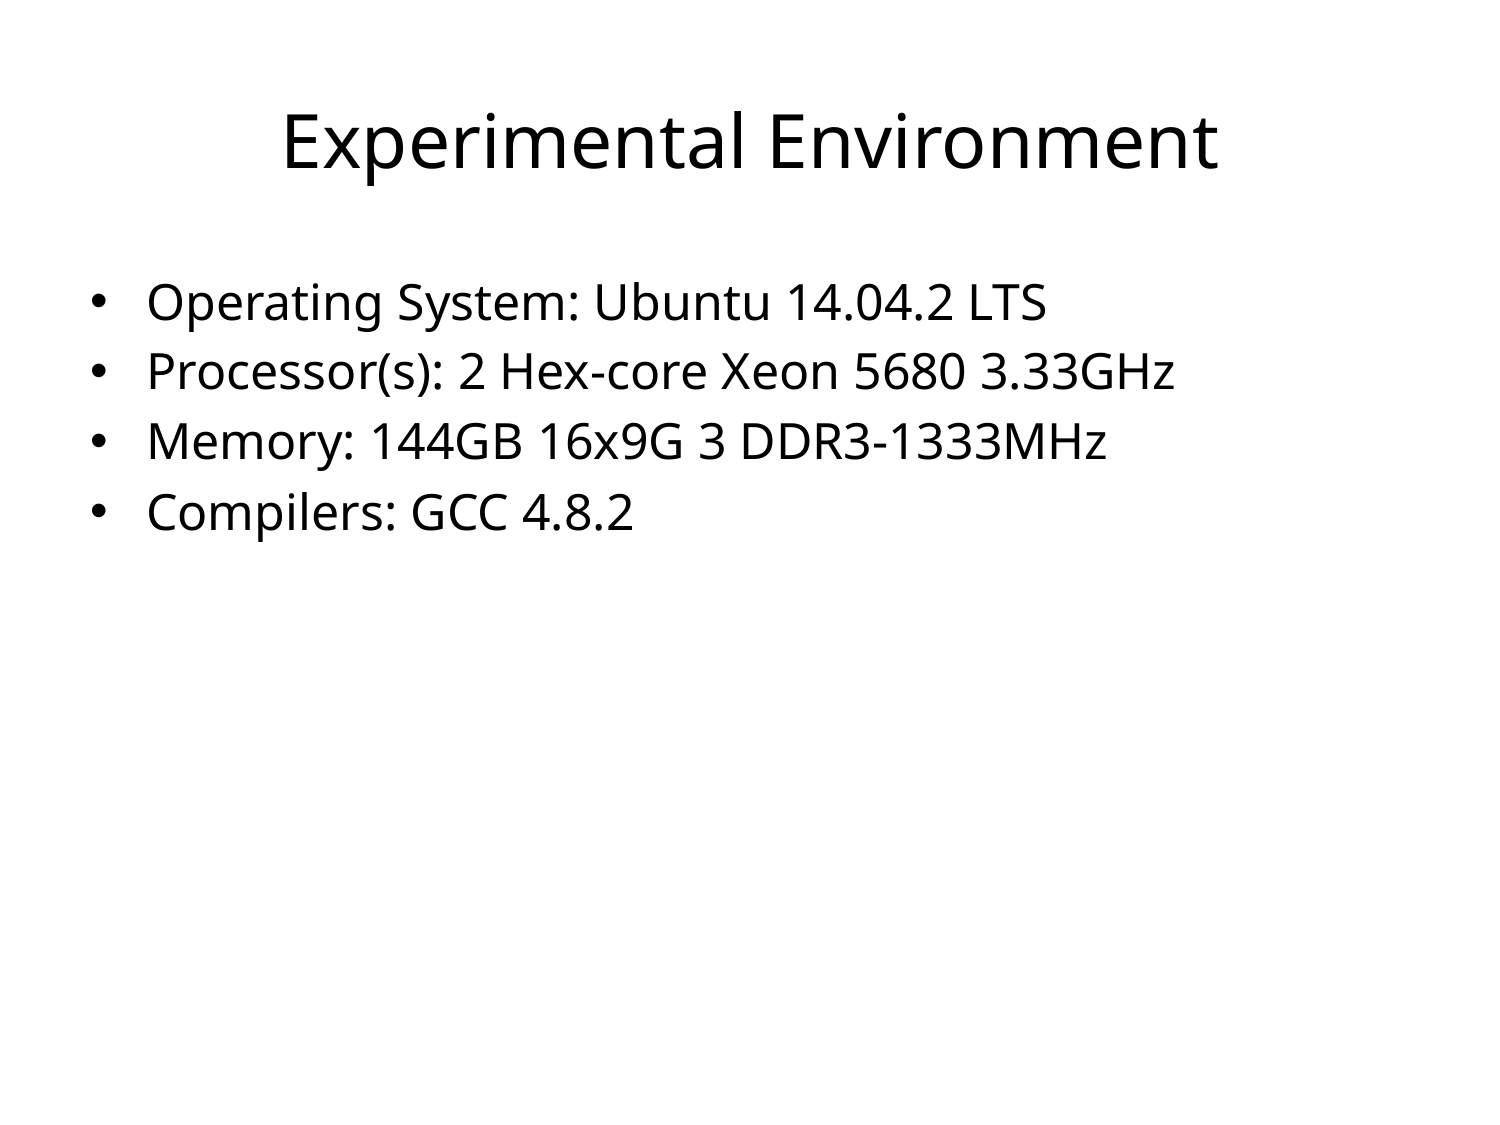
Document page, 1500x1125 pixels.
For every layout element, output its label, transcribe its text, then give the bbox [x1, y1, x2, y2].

title Experimental Environment [75, 45, 1425, 233]
list Operating System: Ubuntu 14.04.2 LTS Processor(s): 2 Hex-core Xeon 5680 3.33GHz Memory: 144GB 16x9G 3 DDR3-1333MHz Compilers: GCC 4.8.2 [75, 262, 1425, 1005]
